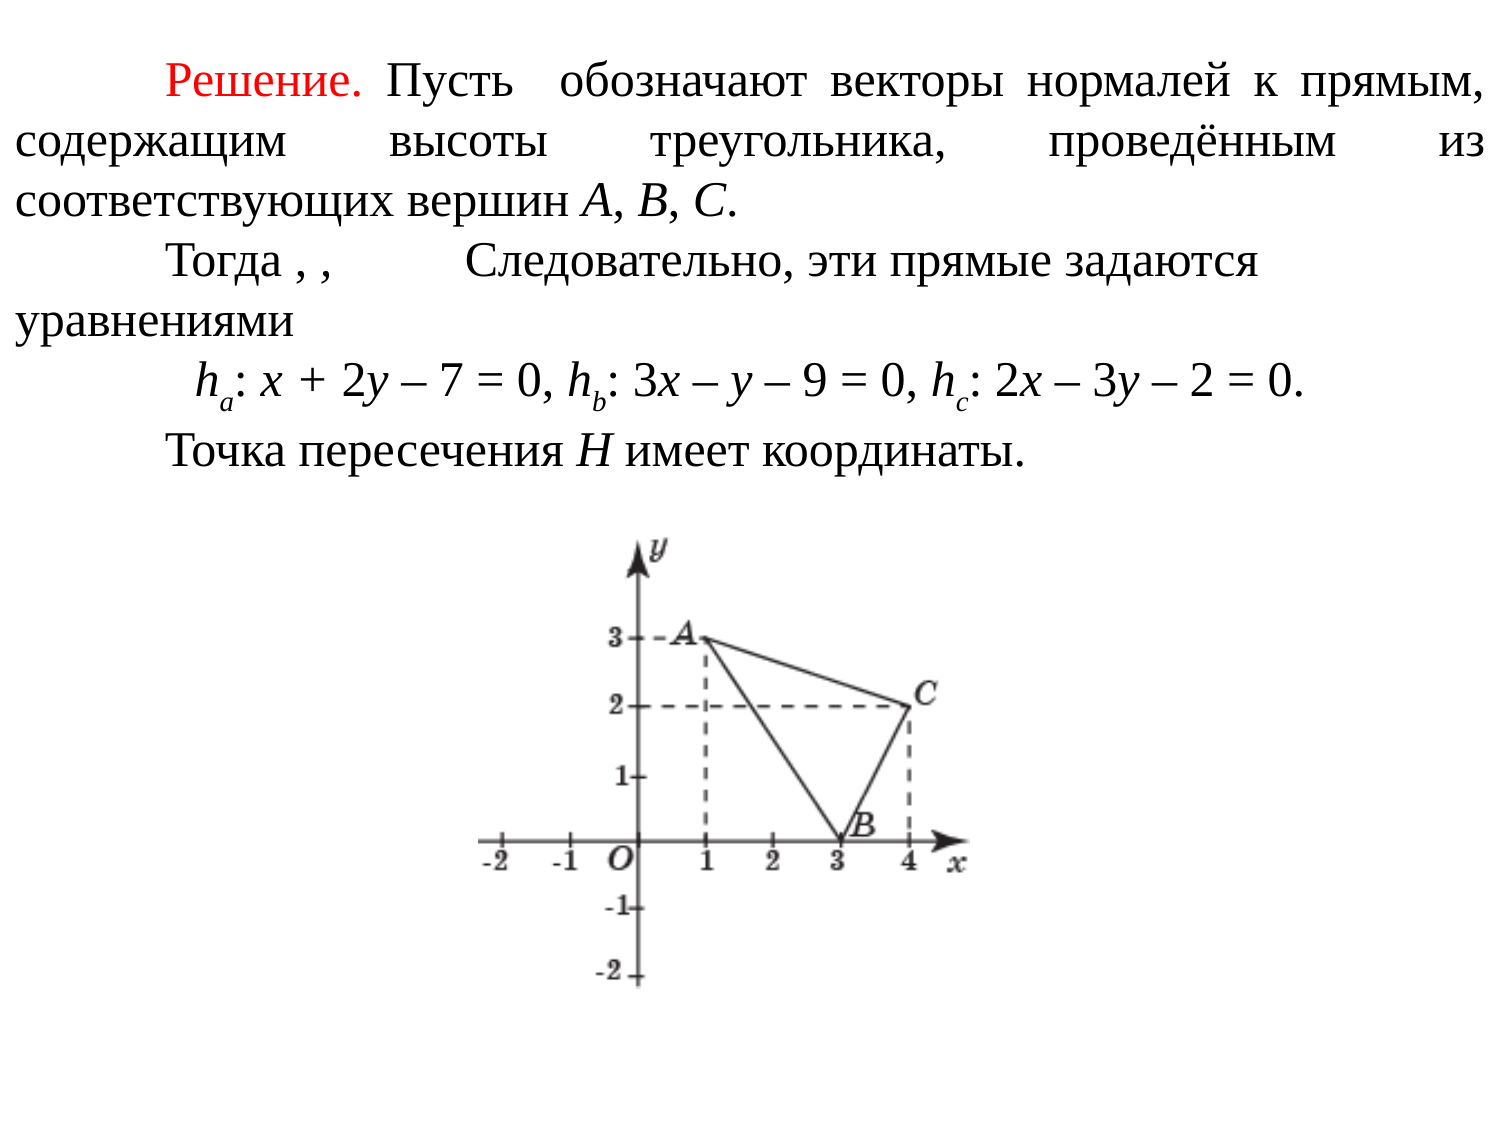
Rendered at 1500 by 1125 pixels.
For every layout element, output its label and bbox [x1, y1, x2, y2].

picture [478, 526, 970, 990]
